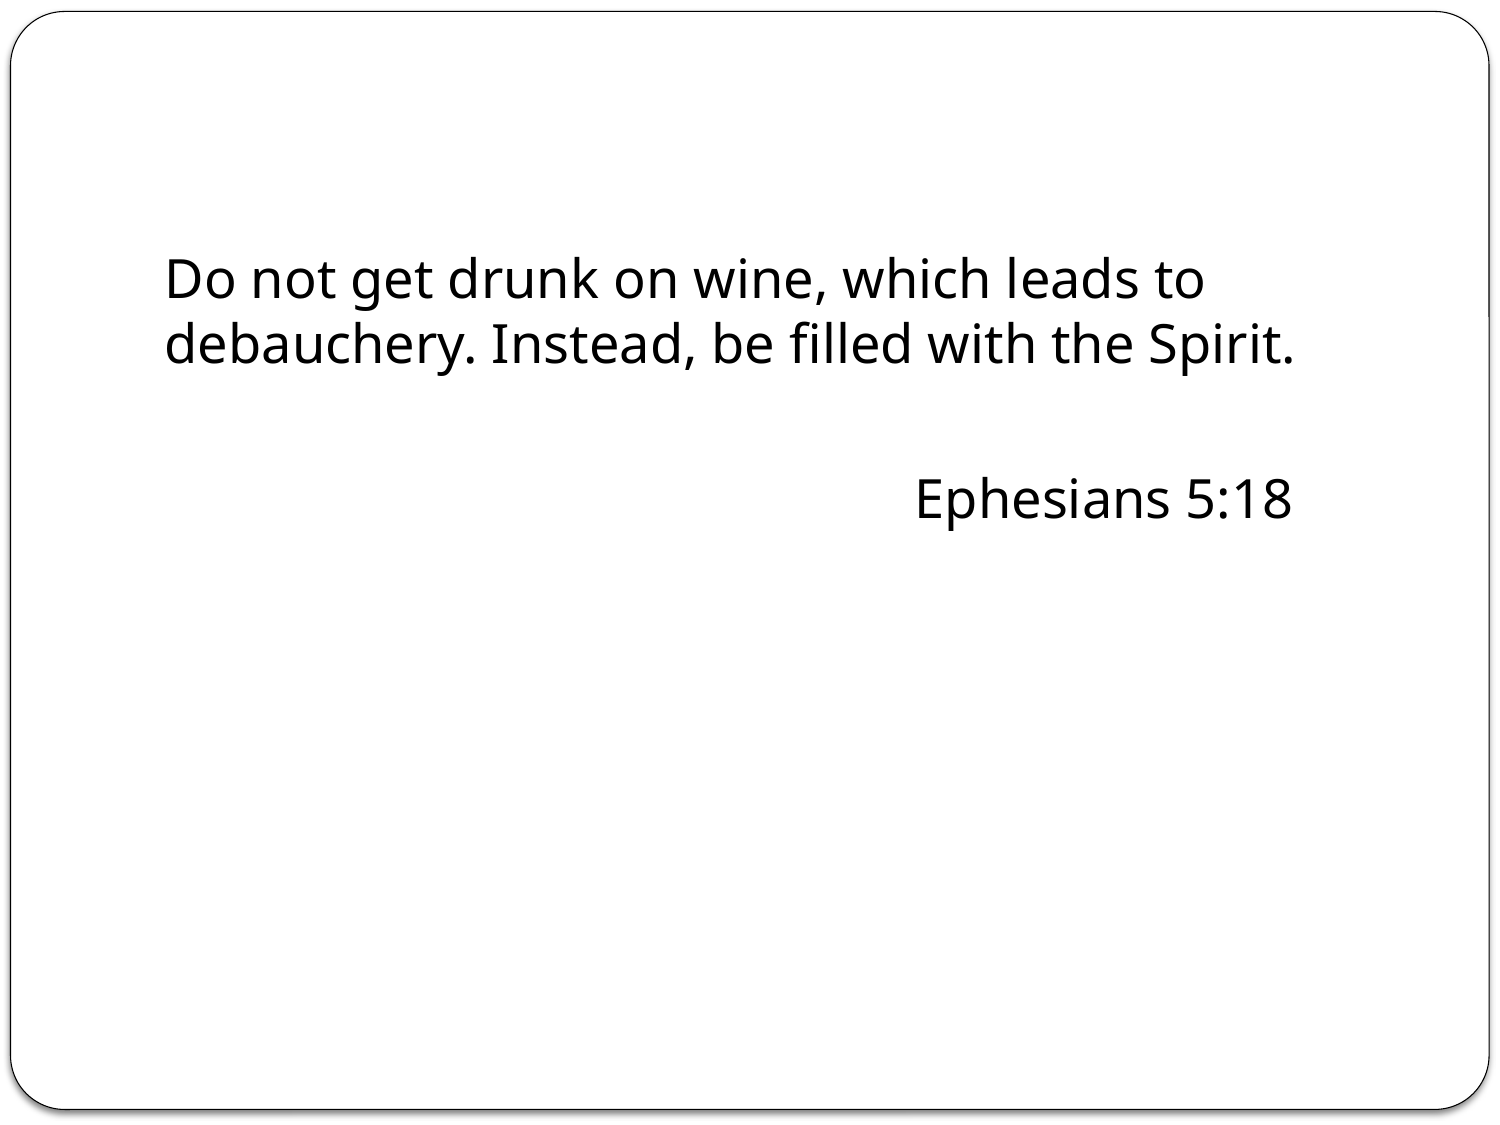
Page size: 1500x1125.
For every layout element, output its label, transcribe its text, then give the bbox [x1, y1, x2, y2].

list Do not get drunk on wine, which leads to debauchery. Instead, be filled with the Spirit. Ephesians 5:18 [150, 237, 1425, 988]
